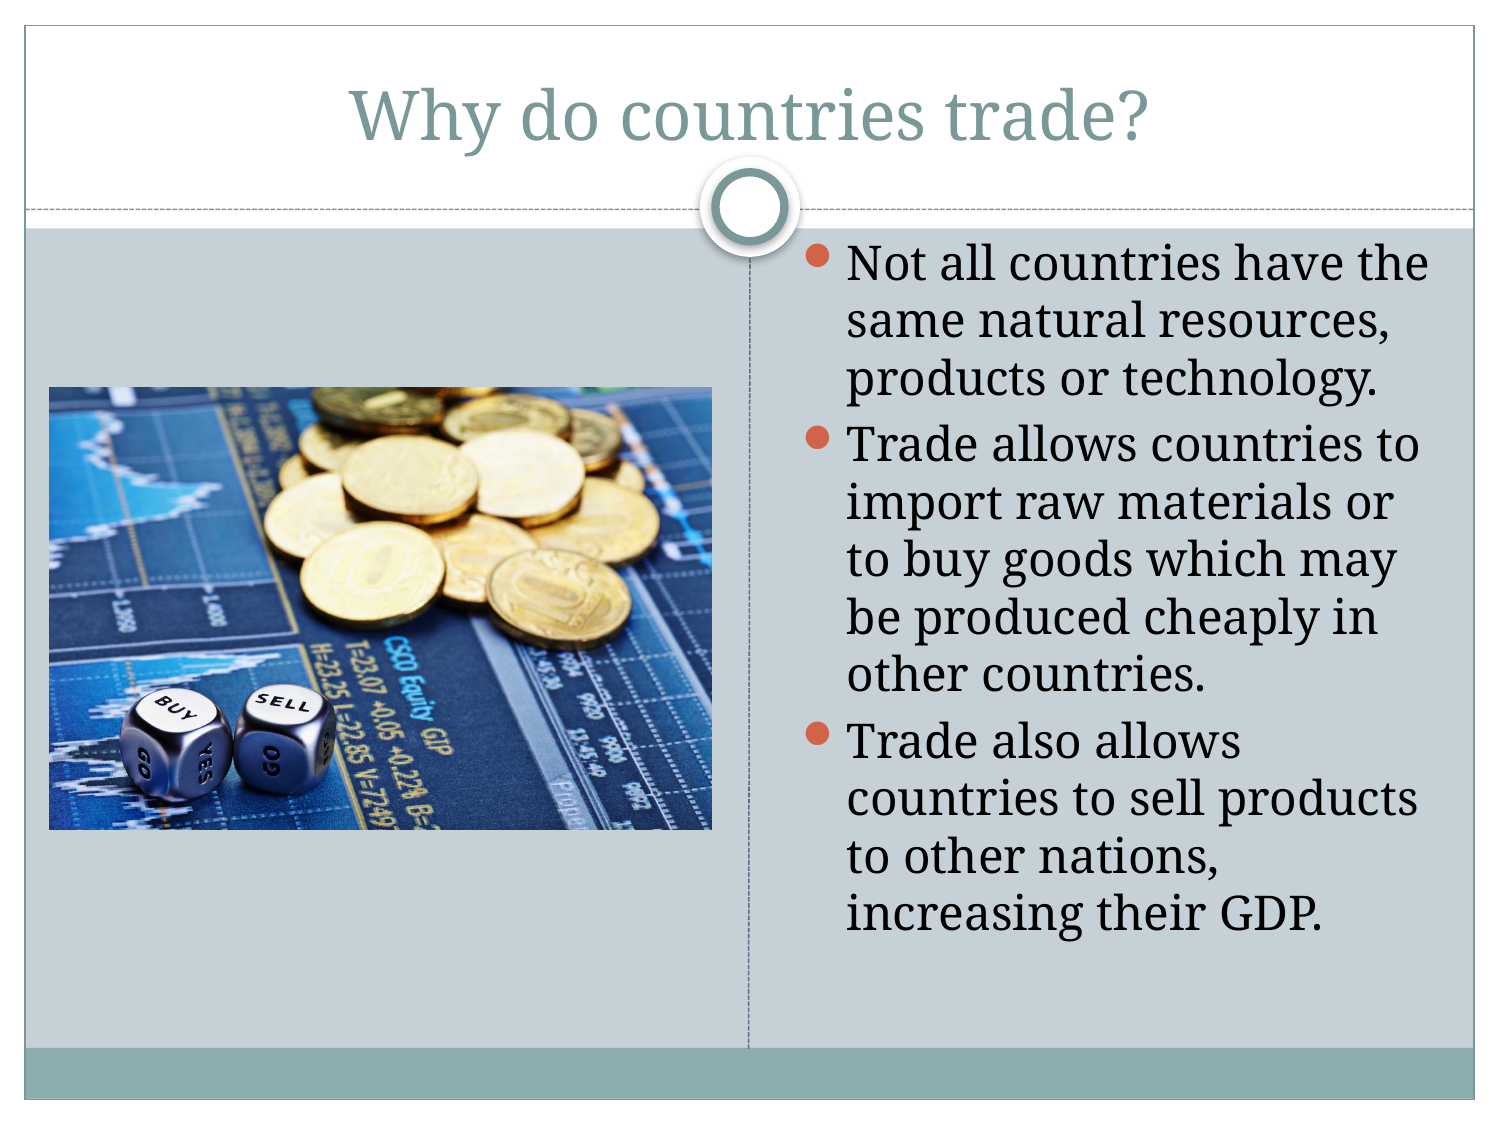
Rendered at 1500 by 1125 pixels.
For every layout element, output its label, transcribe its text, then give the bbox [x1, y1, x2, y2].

list Not all countries have the same natural resources, products or technology. Trade allows countries to import raw materials or to buy goods which may be produced cheaply in other countries. Trade also allows countries to sell products to other nations, increasing their GDP. [787, 224, 1450, 993]
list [49, 224, 713, 994]
title Why do countries trade? [49, 37, 1450, 162]
